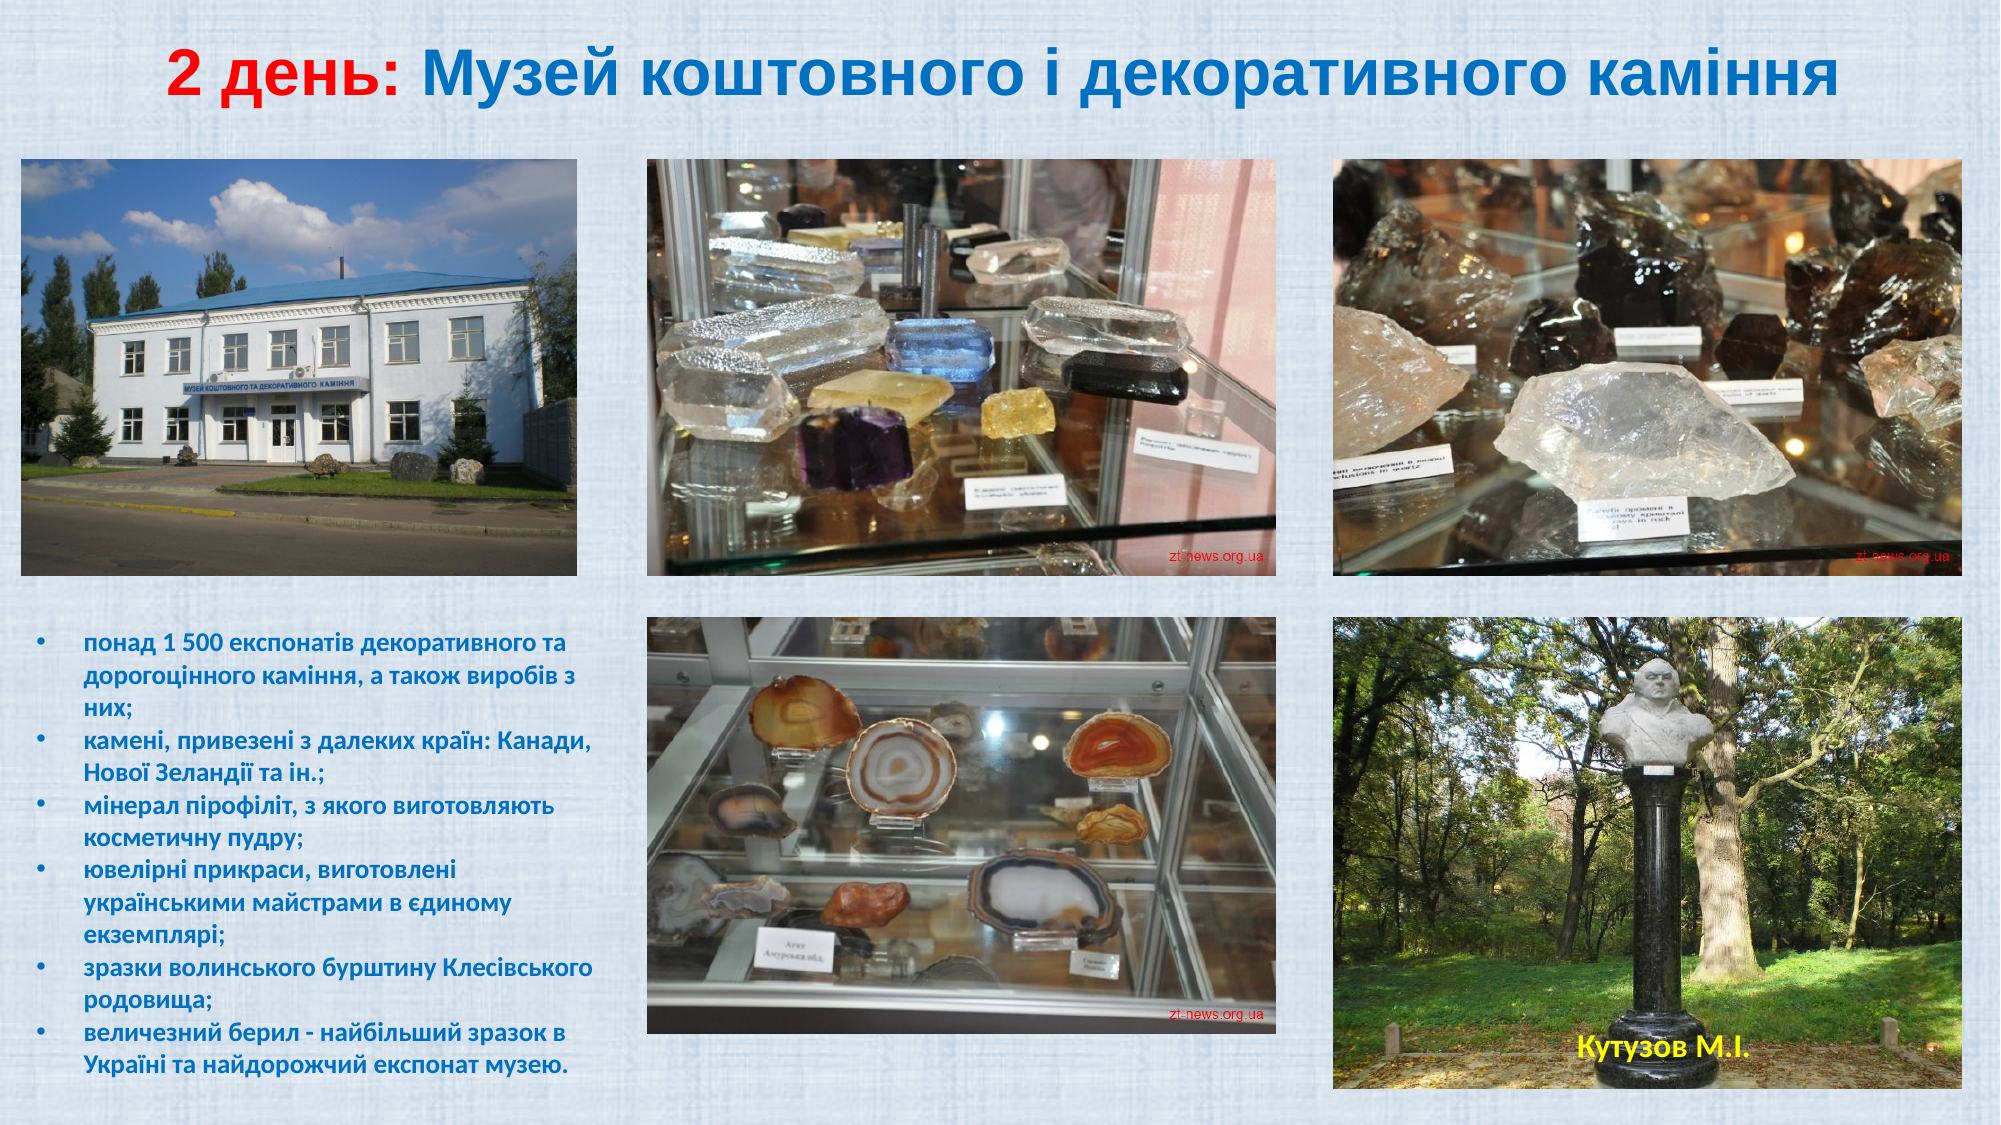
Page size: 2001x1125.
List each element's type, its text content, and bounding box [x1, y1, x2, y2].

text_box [1333, 617, 1962, 1089]
text_box понад 1 500 експонатів декоративного та дорогоцінного каміння, а також виробів з них; камені, привезені з далеких країн: Канади, Нової Зеландії та ін.; мінерал пірофіліт, з якого виготовляють косметичну пудру; ювелірні прикраси, виготовлені українськими майстрами в єдиному екземплярі; зразки волинського бурштину Клесівського родовища; величезний берил - найбільший зразок в Україні та найдорожчий експонат музею. [21, 617, 626, 1087]
picture [647, 159, 1276, 576]
title 2 день: Музей коштовного і декоративного каміння [21, 30, 1987, 118]
picture [647, 617, 1276, 1034]
picture [1333, 159, 1962, 576]
picture [21, 159, 577, 576]
